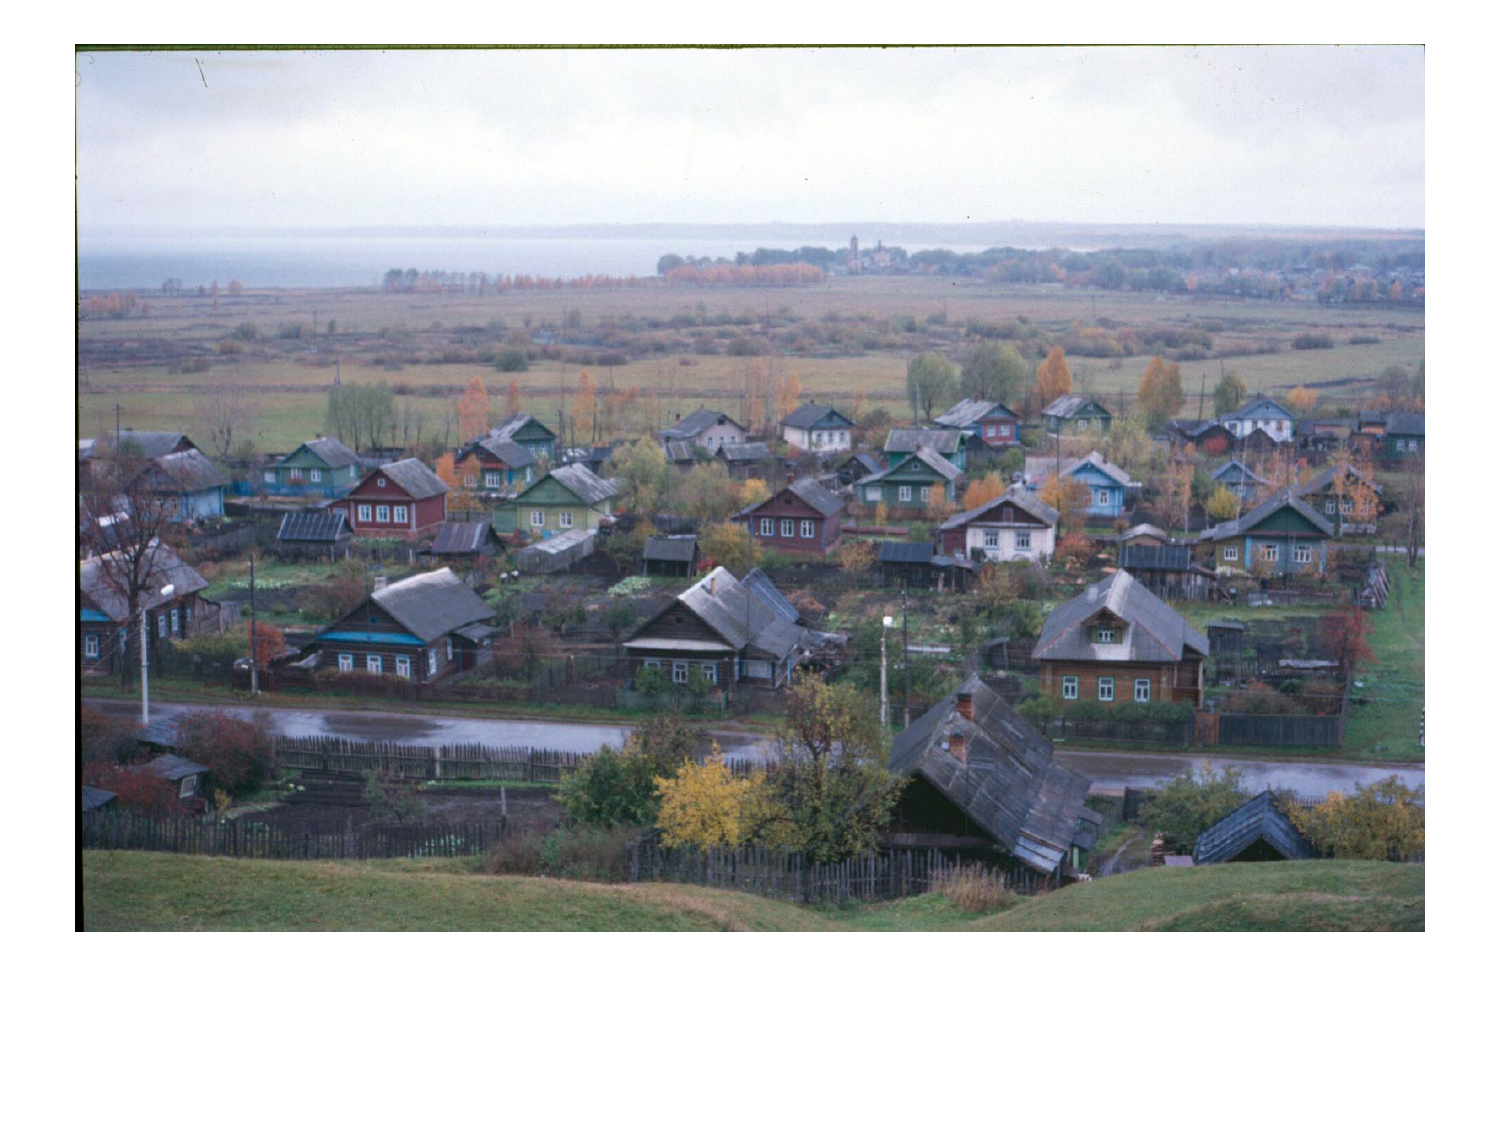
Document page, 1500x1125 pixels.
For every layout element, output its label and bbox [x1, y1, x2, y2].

picture [74, 44, 1426, 932]
